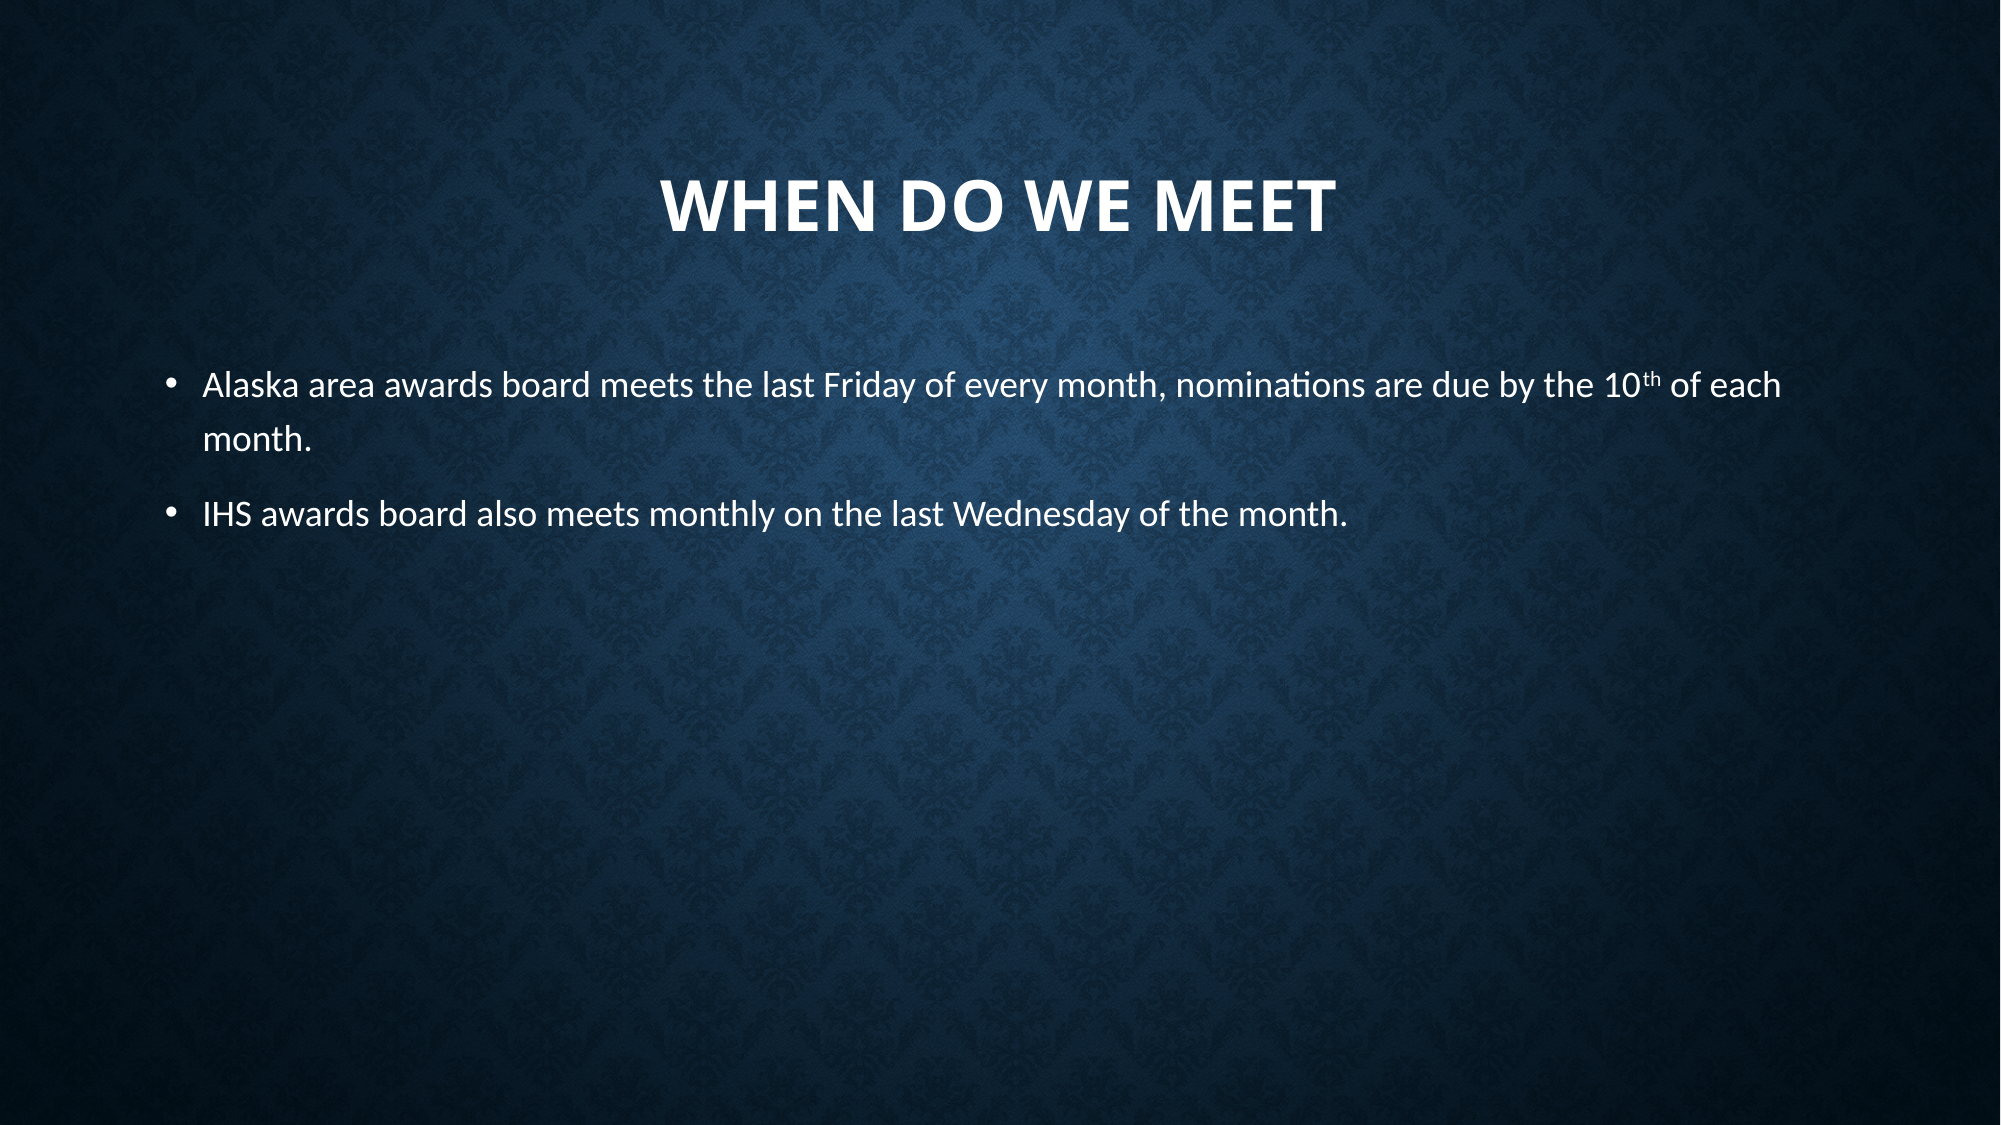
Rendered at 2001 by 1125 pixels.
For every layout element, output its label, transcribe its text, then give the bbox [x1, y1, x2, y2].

list Alaska area awards board meets the last Friday of every month, nominations are due by the 10th of each month. IHS awards board also meets monthly on the last Wednesday of the month. [149, 343, 1849, 950]
title When do we meet [149, 99, 1849, 318]
